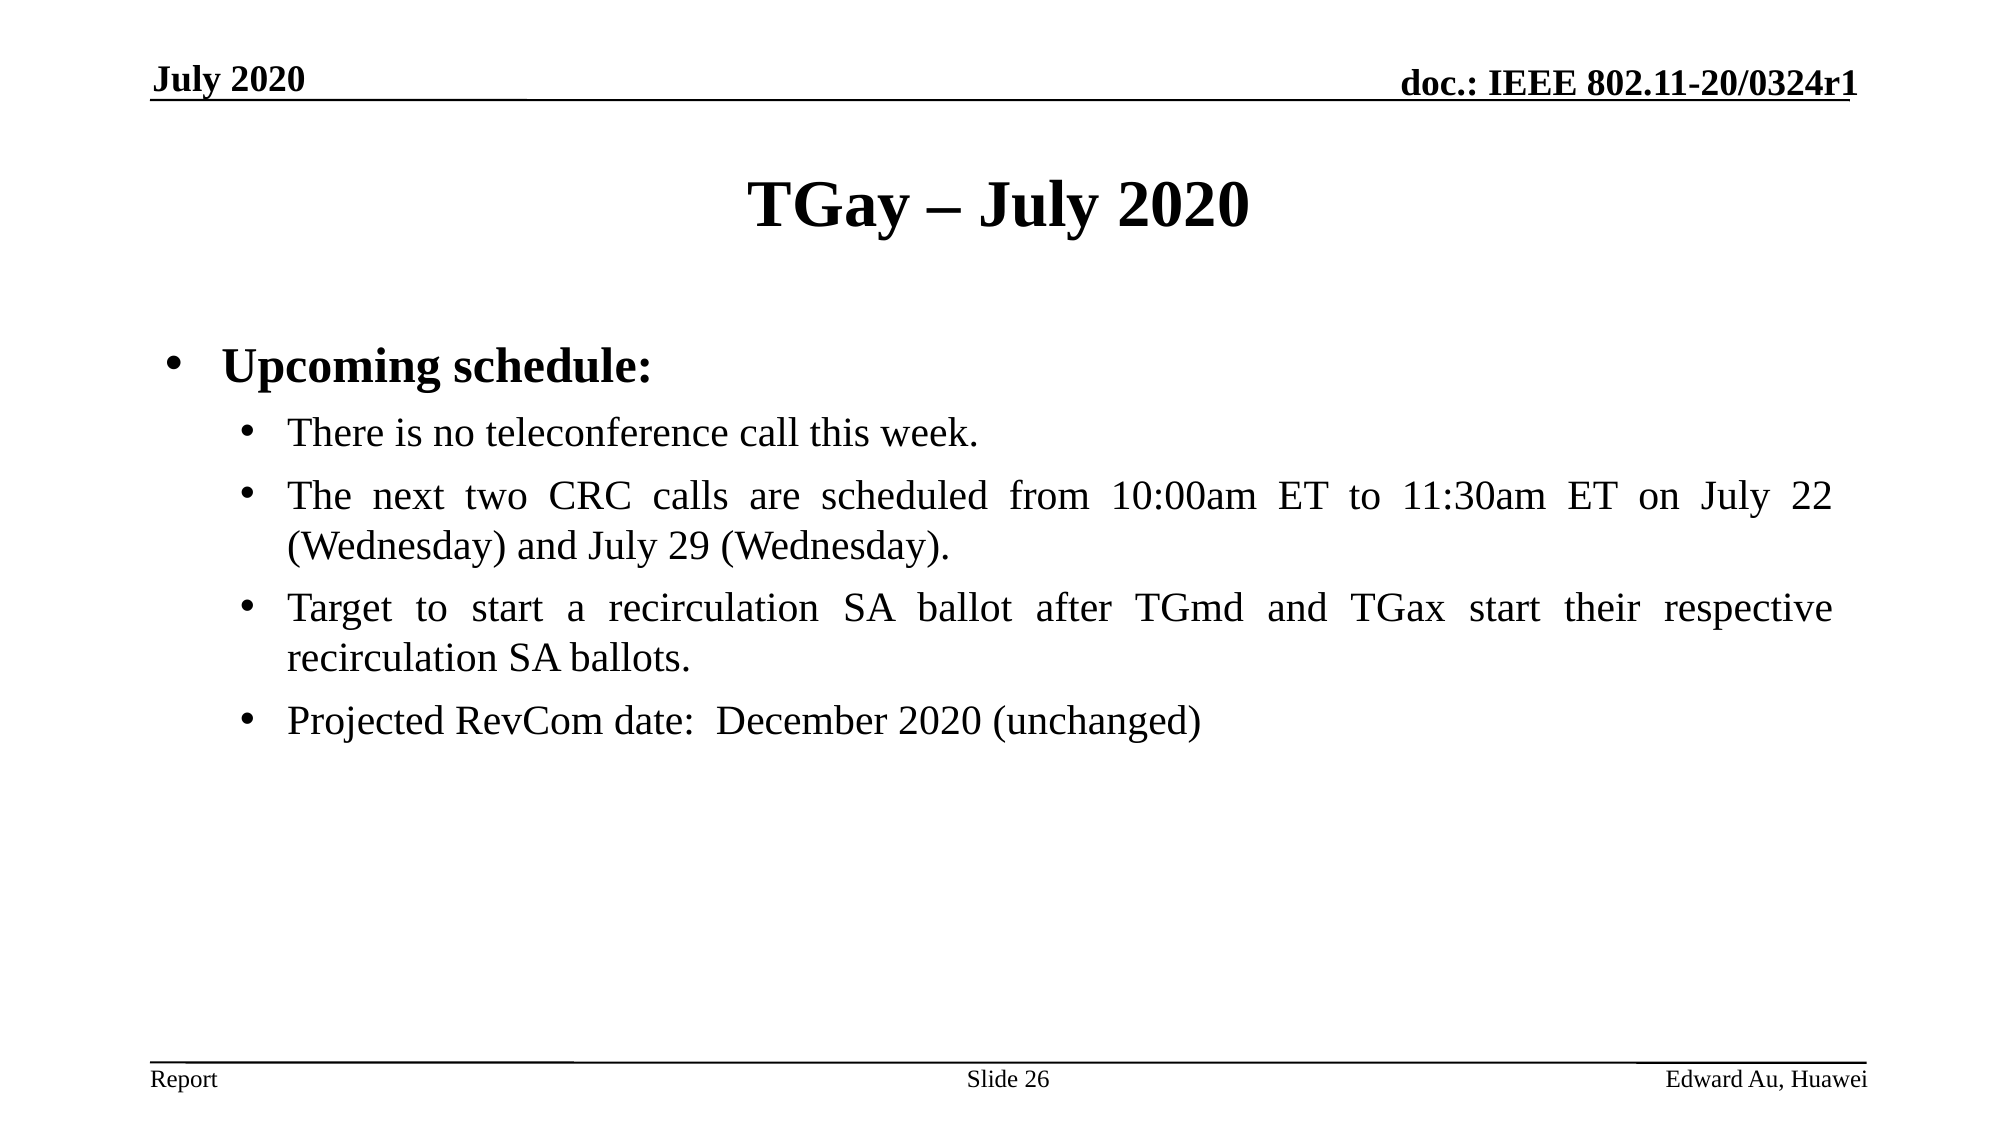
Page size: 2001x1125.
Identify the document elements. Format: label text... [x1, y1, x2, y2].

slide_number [152, 54, 563, 100]
list Upcoming schedule: There is no teleconference call this week. The next two CRC calls are scheduled from 10:00am ET to 11:30am ET on July 22 (Wednesday) and July 29 (Wednesday). Target to start a recirculation SA ballot after TGmd and TGax start their respective recirculation SA ballots. Projected RevCom date: December 2020 (unchanged) [149, 324, 1850, 1000]
title TGay – July 2020 [149, 112, 1850, 288]
footer Edward Au, Huawei [1171, 1061, 1869, 1093]
slide_number Slide 26 [950, 1061, 1067, 1123]
